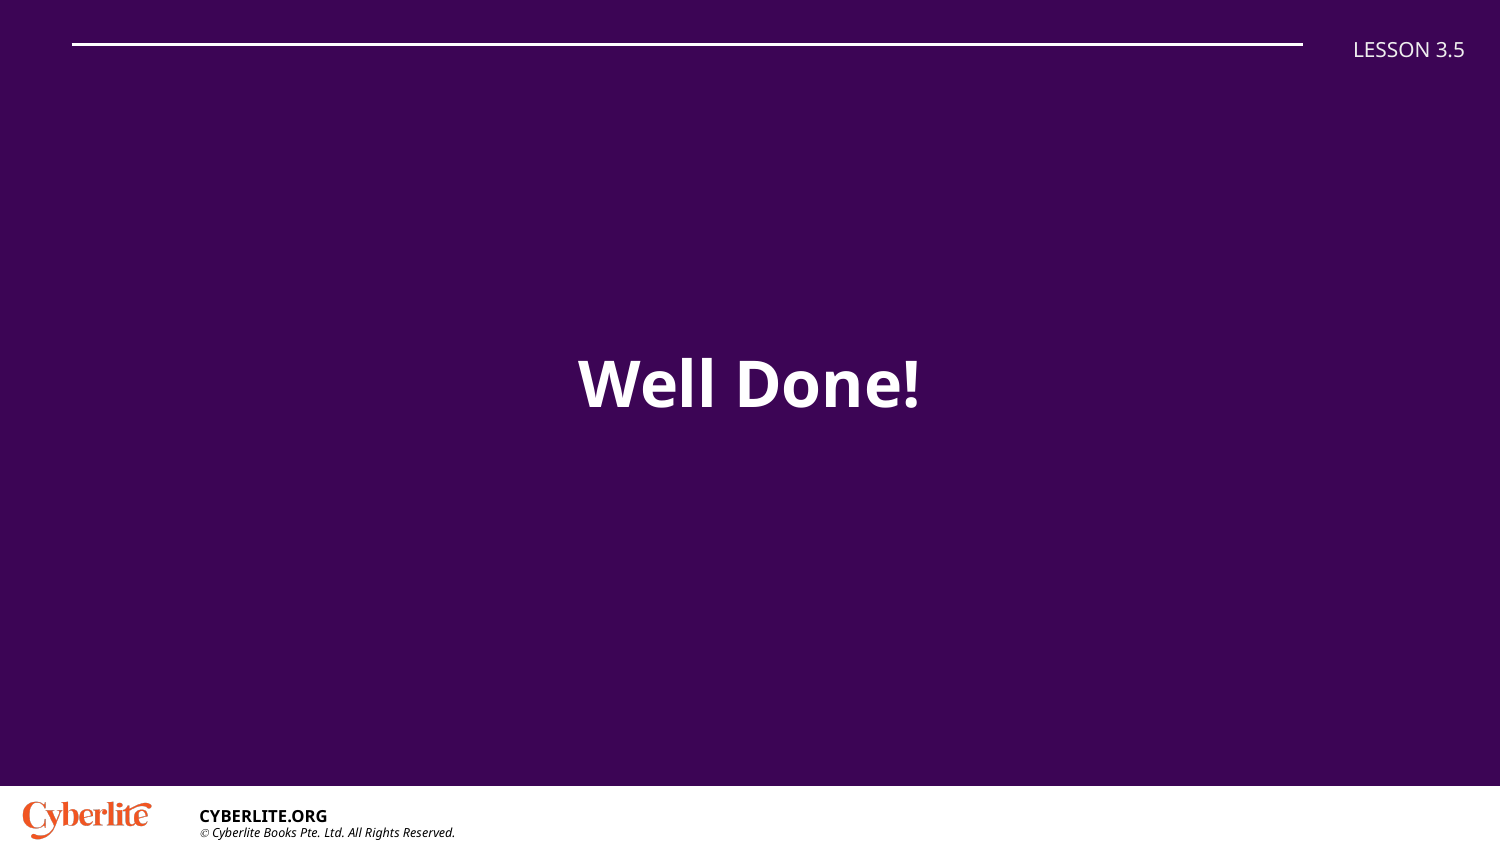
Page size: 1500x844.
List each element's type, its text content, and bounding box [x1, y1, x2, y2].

title Well Done! [131, 343, 1369, 420]
picture [12, 792, 162, 844]
subtitle LESSON 3.5 [1151, 20, 1480, 69]
